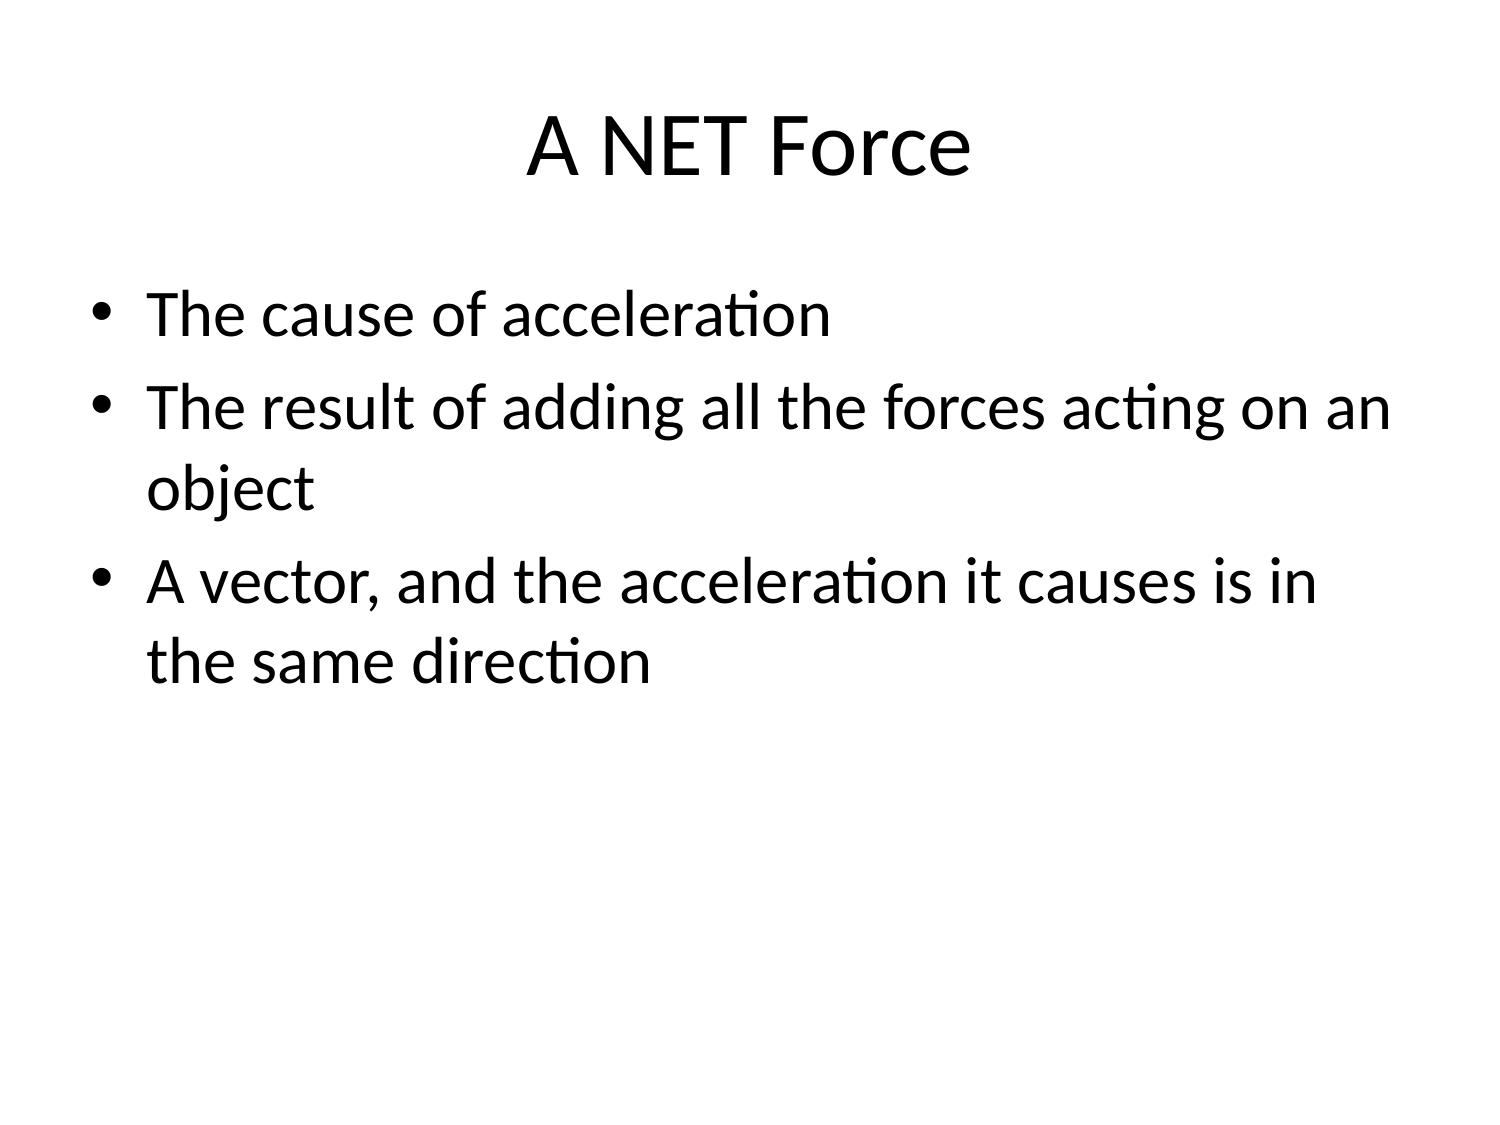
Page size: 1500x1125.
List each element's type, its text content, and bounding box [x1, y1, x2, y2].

list The cause of acceleration The result of adding all the forces acting on an object A vector, and the acceleration it causes is in the same direction [75, 262, 1425, 1005]
title A NET Force [75, 45, 1425, 233]
